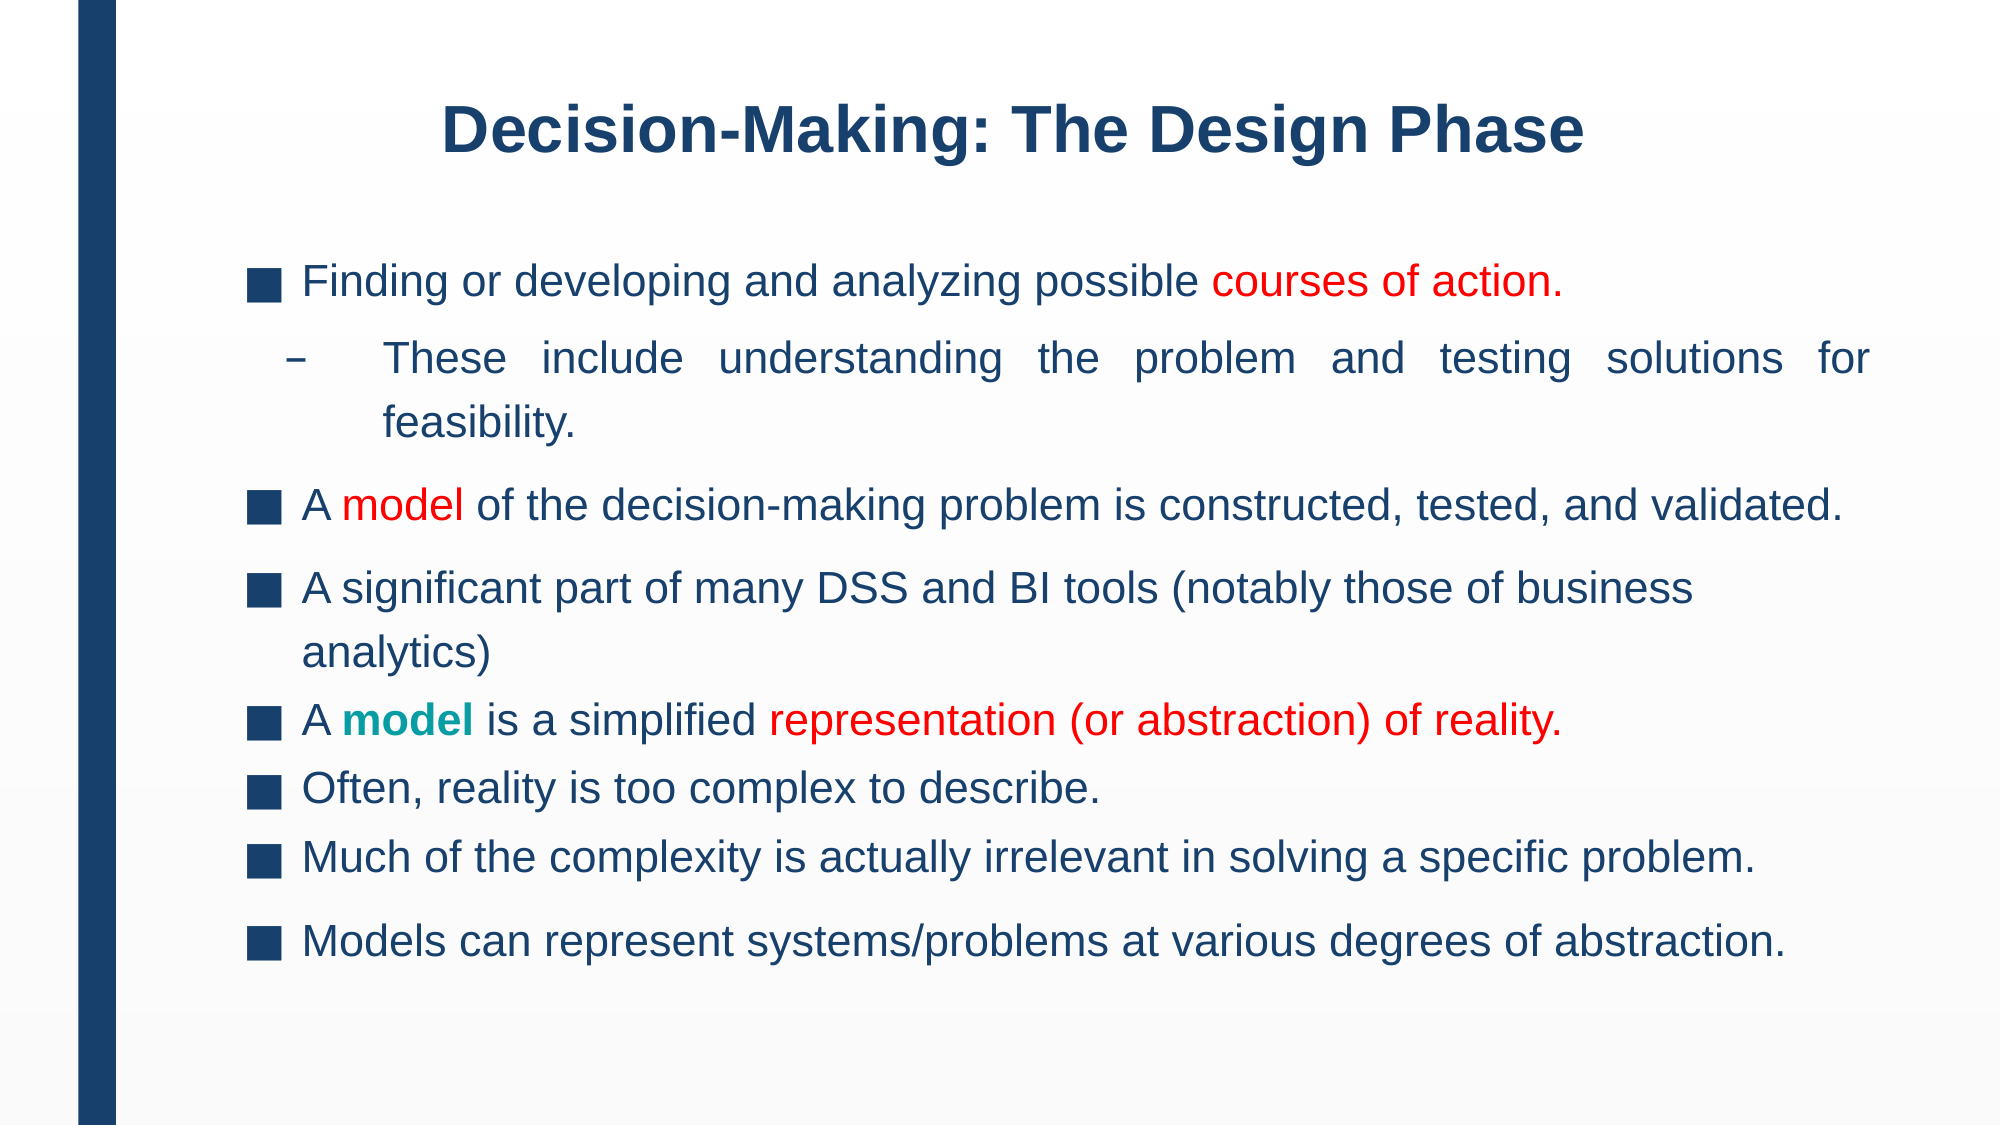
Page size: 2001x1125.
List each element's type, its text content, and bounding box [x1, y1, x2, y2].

title Decision-Making: The Design Phase [228, 87, 1800, 215]
list Finding or developing and analyzing possible courses of action. These include understanding the problem and testing solutions for feasibility. A model of the decision-making problem is constructed, tested, and validated. A significant part of many DSS and BI tools (notably those of business analytics) A model is a simplified representation (or abstraction) of reality. Often, reality is too complex to describe. Much of the complexity is actually irrelevant in solving a specific problem. Models can represent systems/problems at various degrees of abstraction. [228, 248, 1886, 1071]
